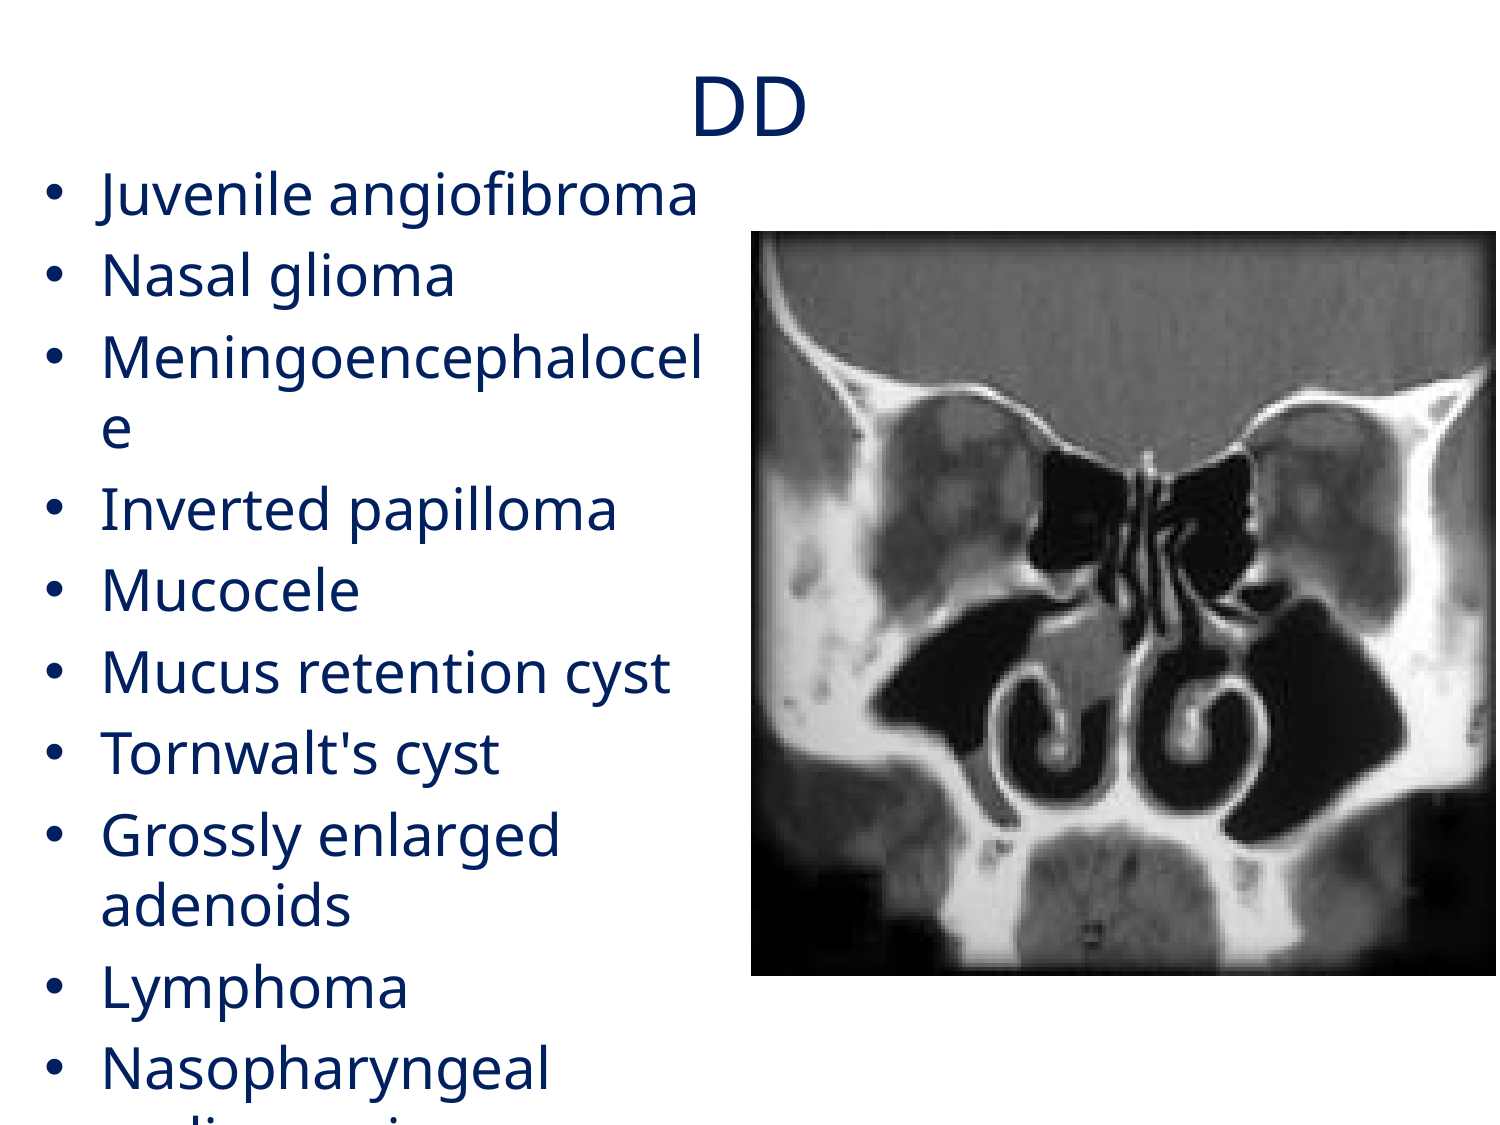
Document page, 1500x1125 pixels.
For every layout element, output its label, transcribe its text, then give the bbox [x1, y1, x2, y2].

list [751, 231, 1496, 977]
title DD [75, 45, 1425, 161]
list Juvenile angiofibroma Nasal glioma Meningoencephalocele Inverted papilloma Mucocele Mucus retention cyst Tornwalt's cyst Grossly enlarged adenoids Lymphoma Nasopharyngeal malignancies [29, 149, 738, 1094]
